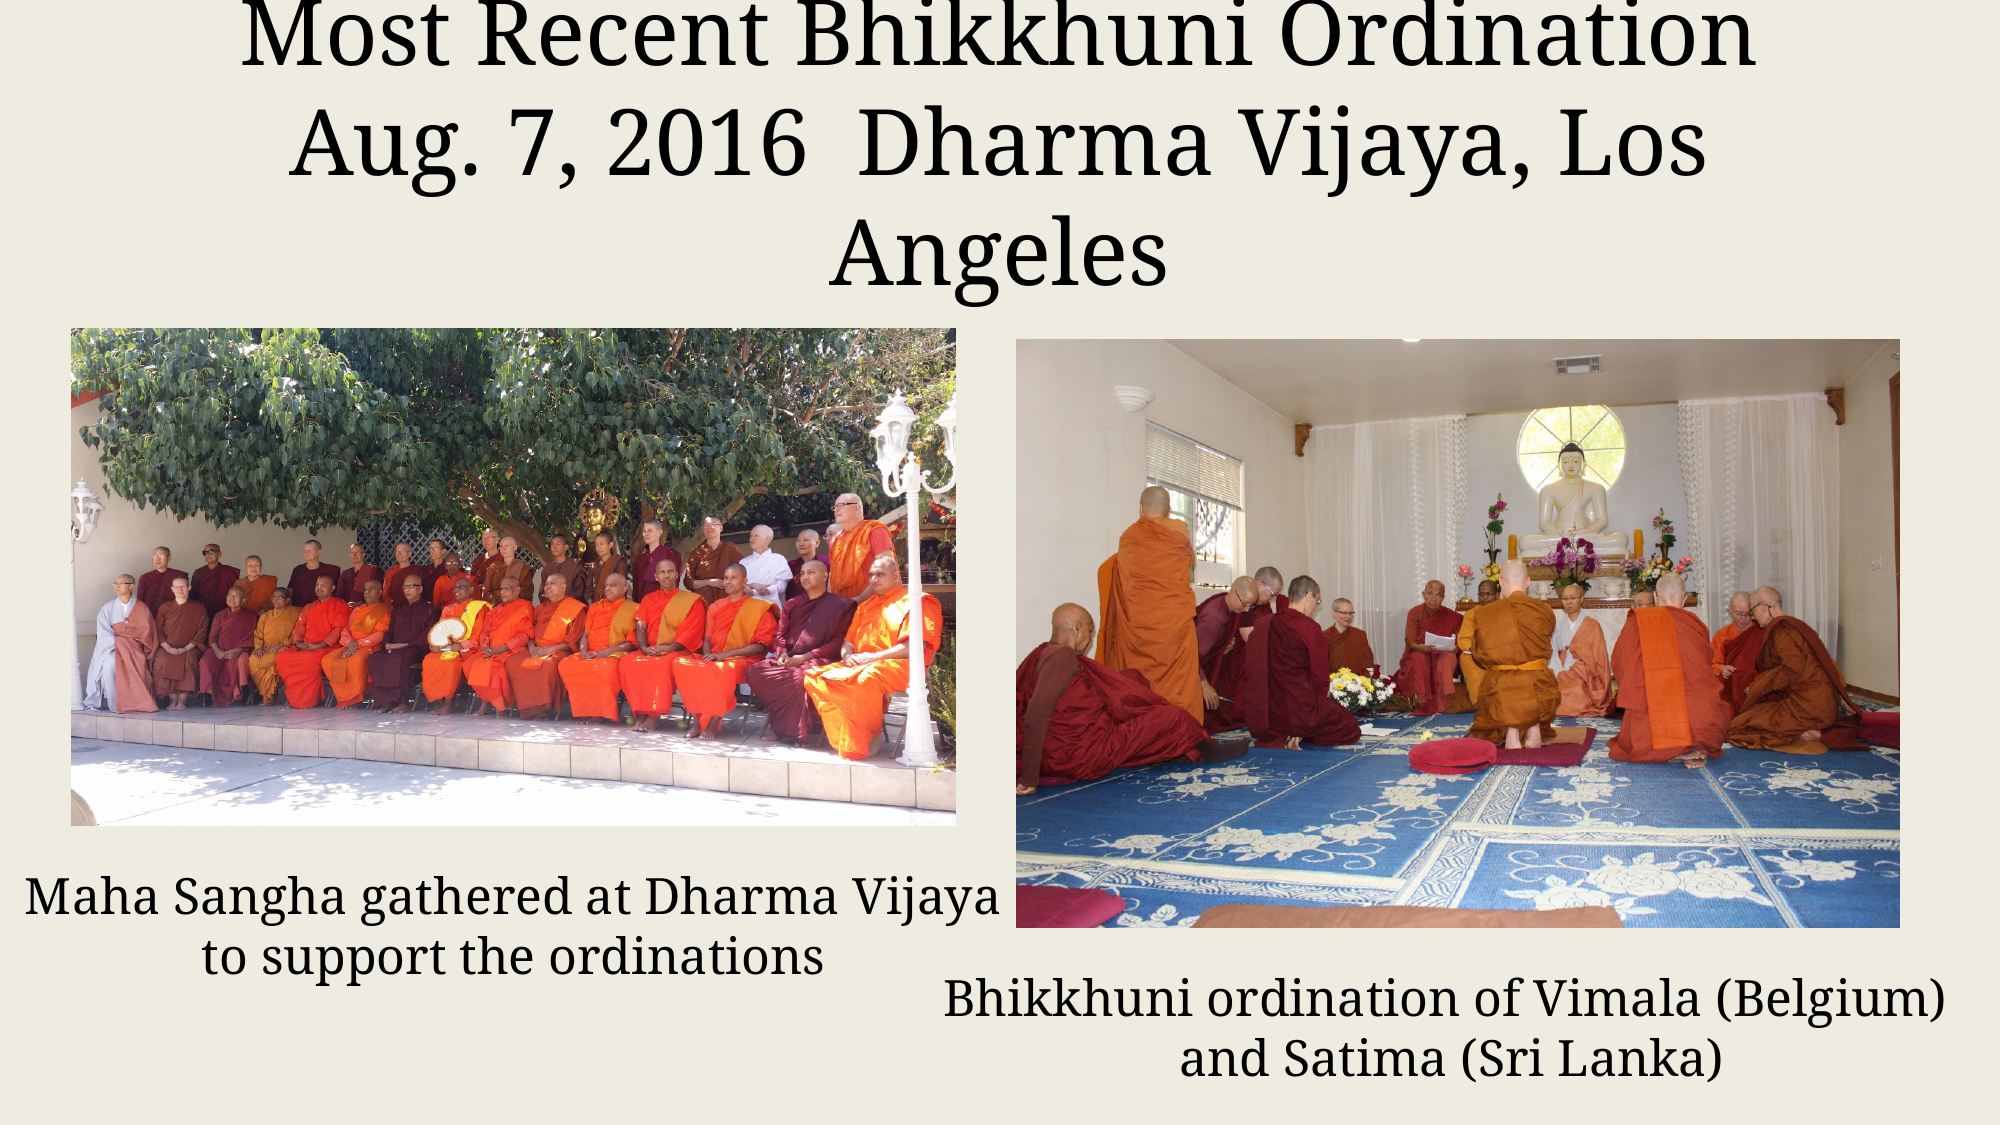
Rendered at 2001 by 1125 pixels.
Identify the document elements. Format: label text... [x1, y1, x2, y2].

text_box Maha Sangha gathered at Dharma Vijaya to support the ordinations [10, 857, 1017, 992]
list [71, 328, 956, 826]
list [1016, 339, 1901, 928]
text_box Bhikkhuni ordination of Vimala (Belgium) and Satima (Sri Lanka) [928, 959, 1976, 1094]
title Most Recent Bhikkhuni Ordination Aug. 7, 2016 Dharma Vijaya, Los Angeles [99, 45, 1900, 233]
